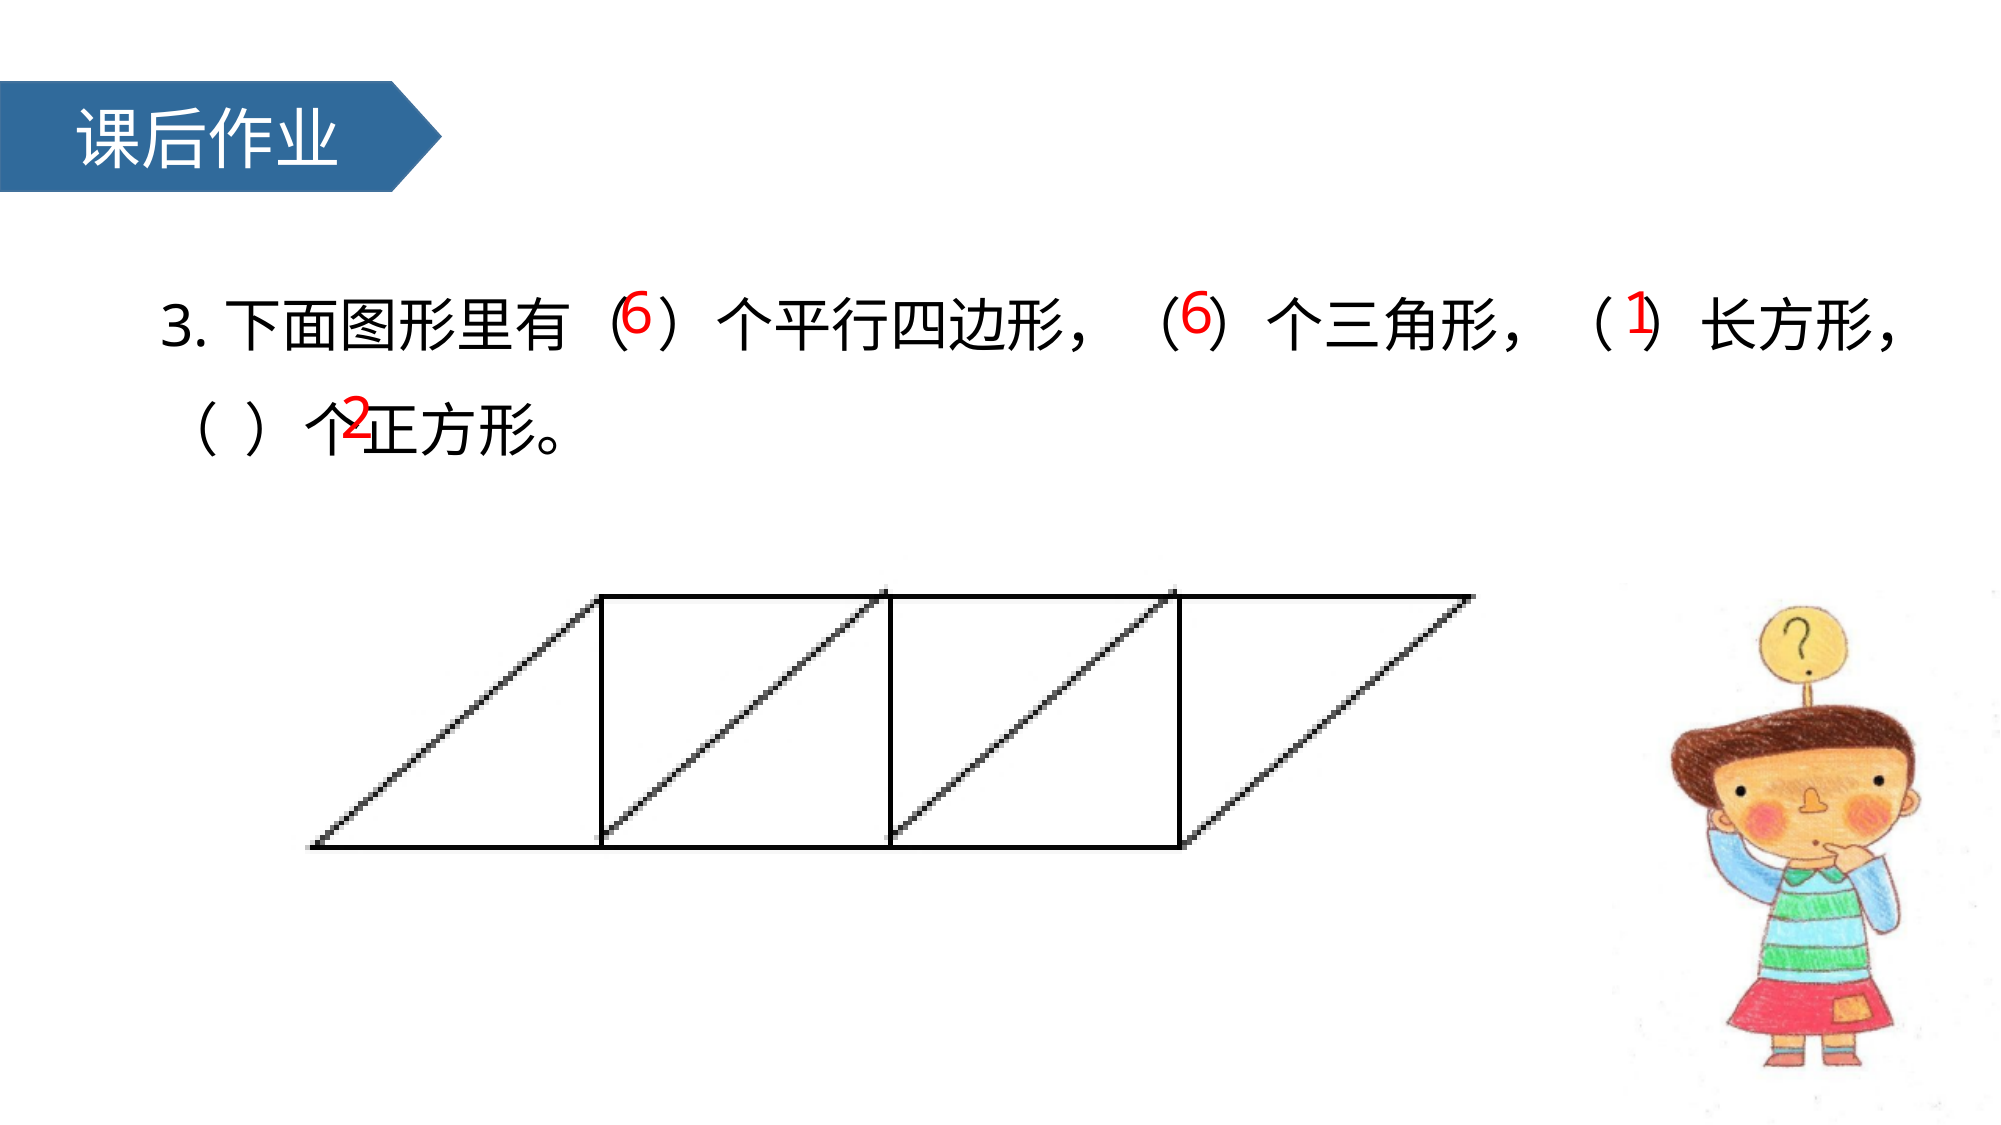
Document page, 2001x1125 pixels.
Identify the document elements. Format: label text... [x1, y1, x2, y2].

text_box 6 [1164, 267, 1347, 353]
text_box 6 [604, 267, 788, 353]
text_box 2 [324, 372, 508, 458]
text_box 3.下面图形里有（ ）个平行四边形，（ ）个三角形，（ ）长方形，（ ）个正方形。 [145, 246, 1897, 471]
picture [253, 551, 1515, 879]
picture [1612, 583, 2000, 1125]
text_box 课后作业 [0, 82, 441, 191]
text_box 1 [1607, 267, 1790, 353]
